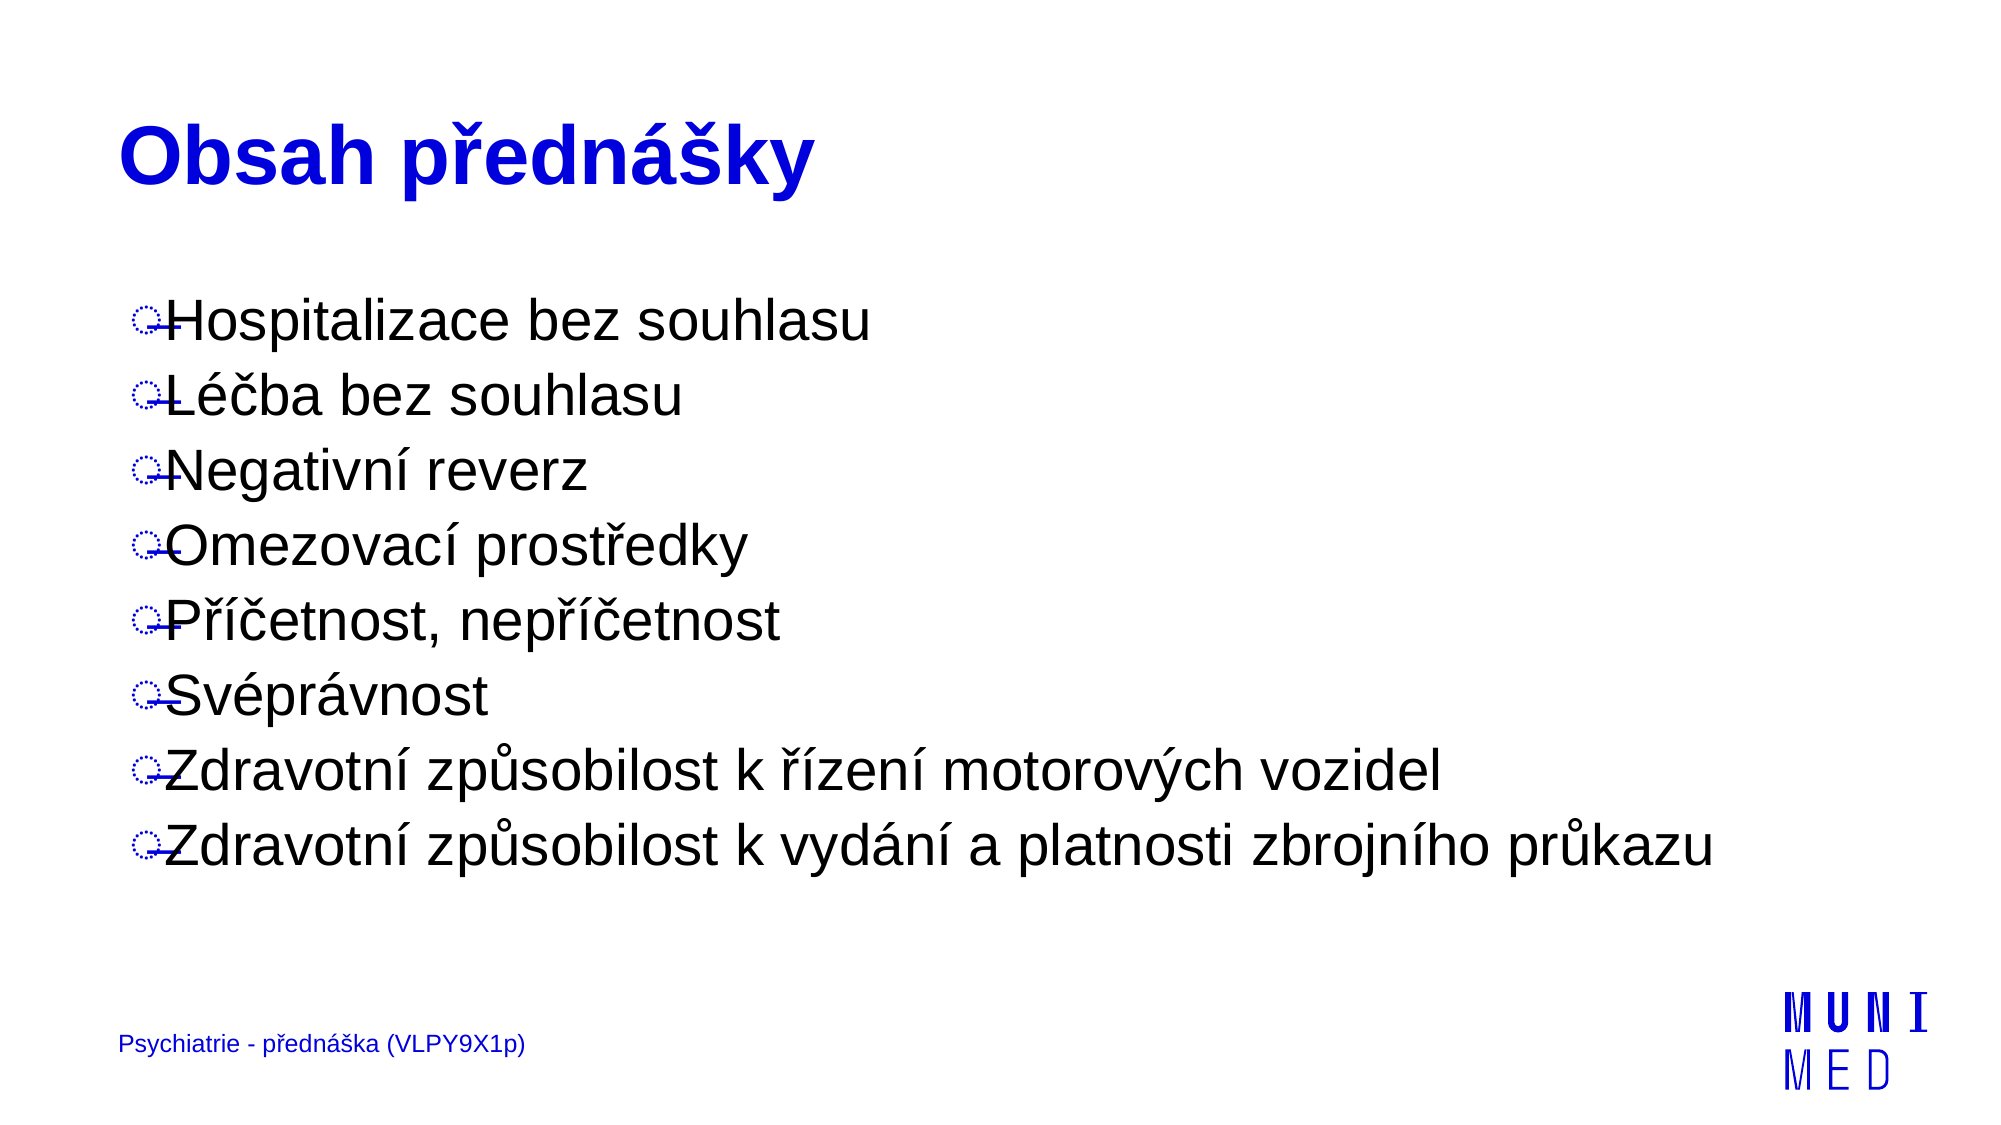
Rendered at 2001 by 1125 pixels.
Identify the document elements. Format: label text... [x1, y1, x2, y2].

title Obsah přednášky [118, 118, 1883, 193]
footer Psychiatrie - přednáška (VLPY9X1p) [118, 1021, 1418, 1063]
list Hospitalizace bez souhlasu Léčba bez souhlasu Negativní reverz Omezovací prostředky Příčetnost, nepříčetnost Svéprávnost Zdravotní způsobilost k řízení motorových vozidel Zdravotní způsobilost k vydání a platnosti zbrojního průkazu [118, 277, 1883, 957]
